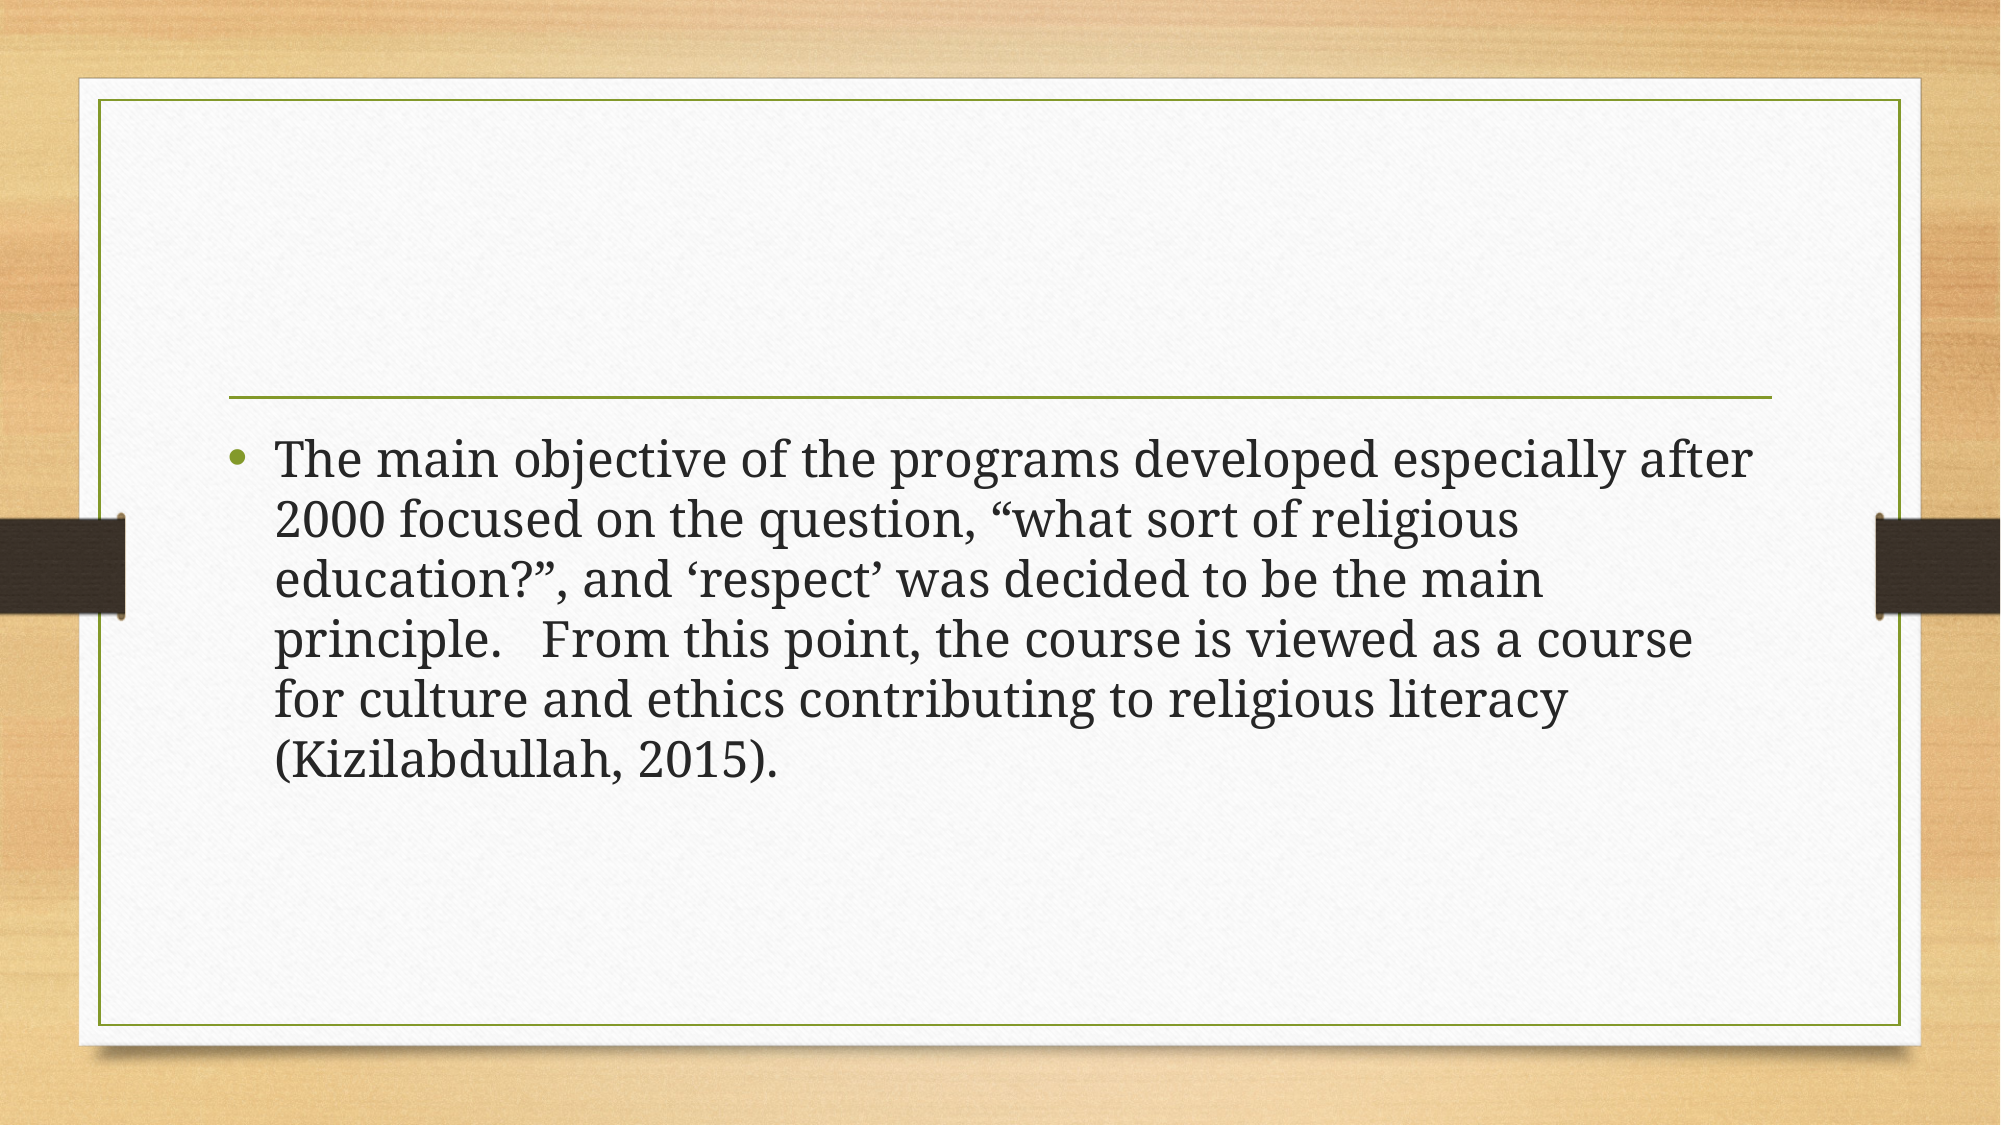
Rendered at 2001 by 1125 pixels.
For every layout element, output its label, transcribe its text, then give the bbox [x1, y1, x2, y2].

picture [0, 0, 2001, 1125]
list The main objective of the programs developed especially after 2000 focused on the question, “what sort of religious education?”, and ‘respect’ was decided to be the main principle. From this point, the course is viewed as a course for culture and ethics contributing to religious literacy (Kizilabdullah, 2015). [212, 419, 1788, 964]
